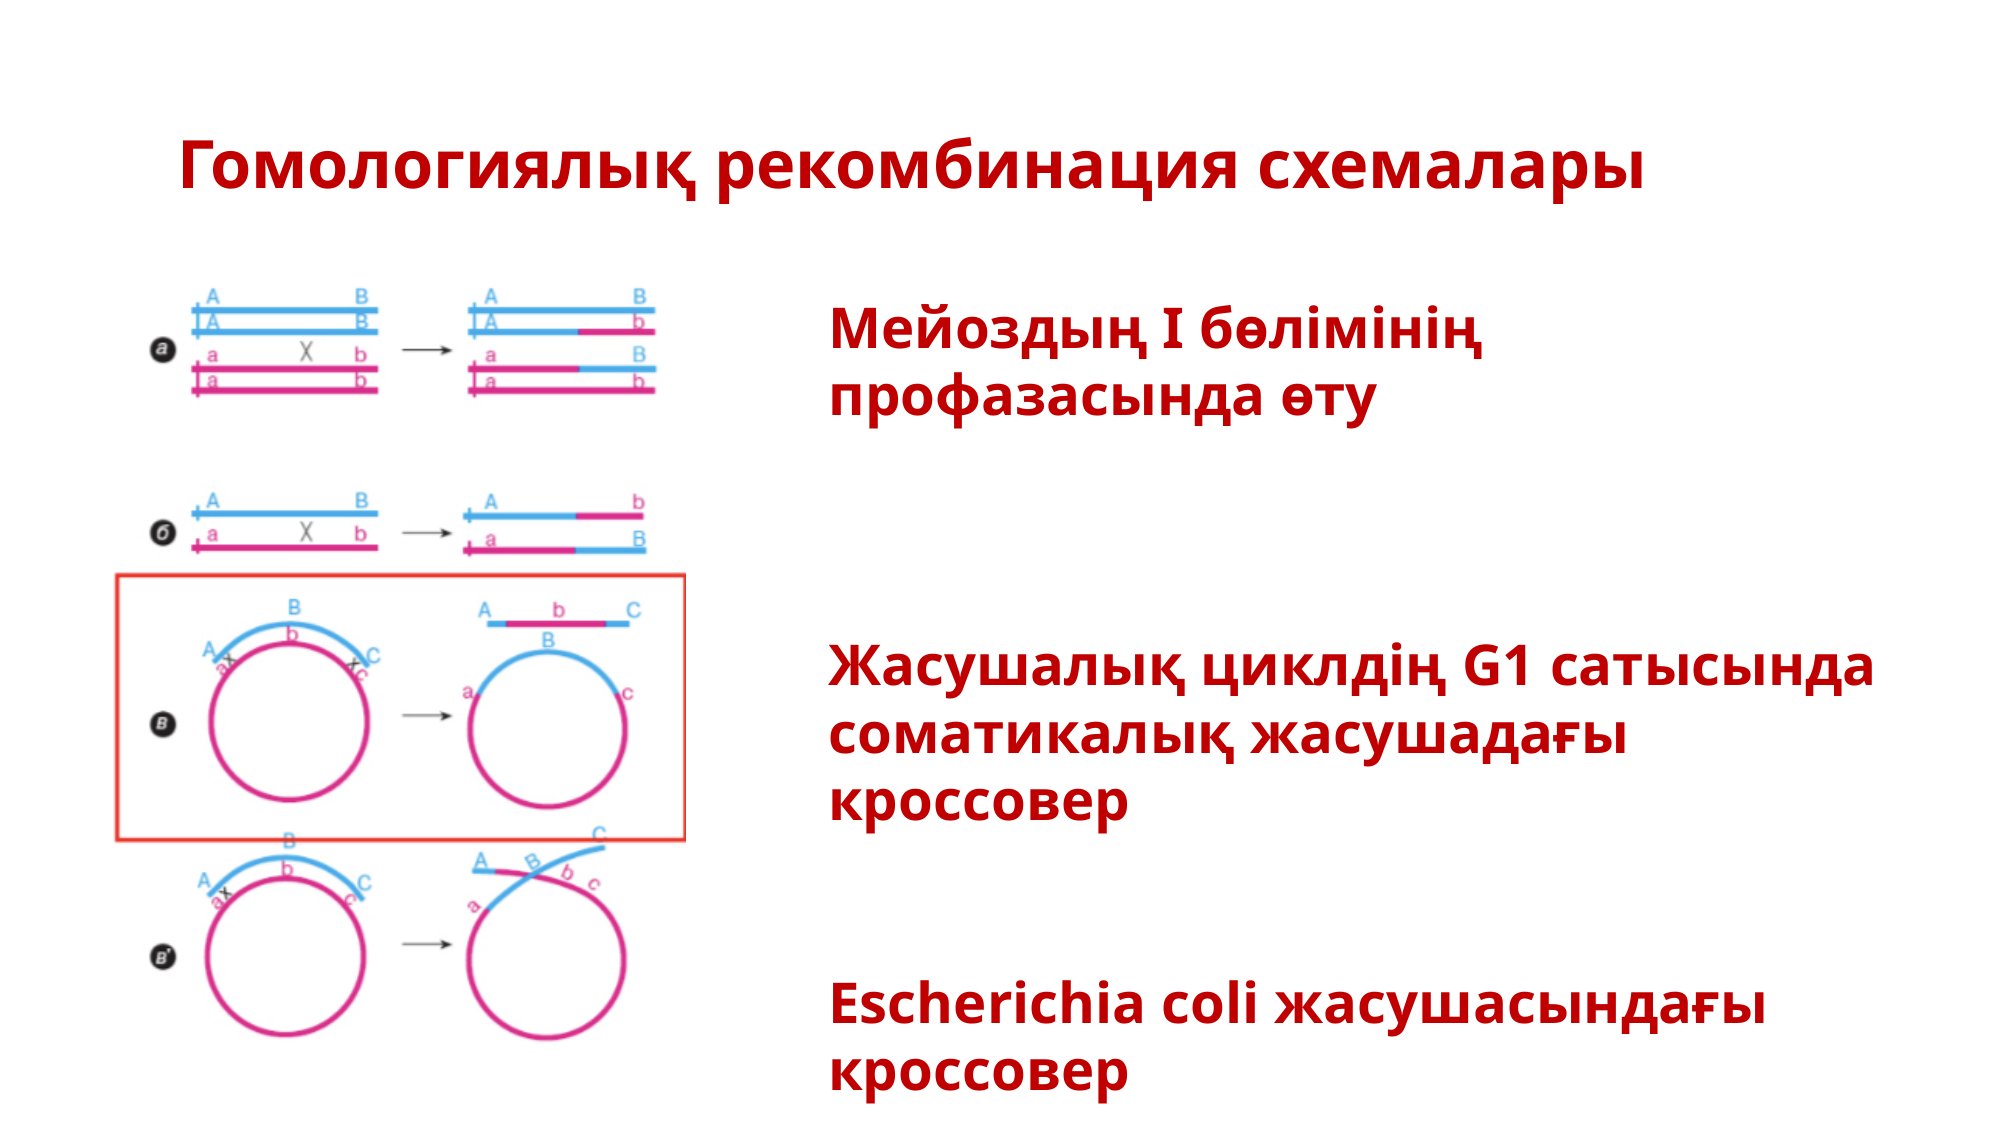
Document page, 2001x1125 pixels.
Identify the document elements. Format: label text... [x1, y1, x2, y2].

text_box Мейоздың I бөлімінің профазасында өту Жасушалық циклдің G1 сатысында соматикалық жасушадағы кроссовер Escherichia coli жасушасындағы кроссовер [813, 284, 1911, 1110]
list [89, 284, 686, 1066]
title Гомологиялық рекомбинация схемалары [162, 59, 1863, 275]
